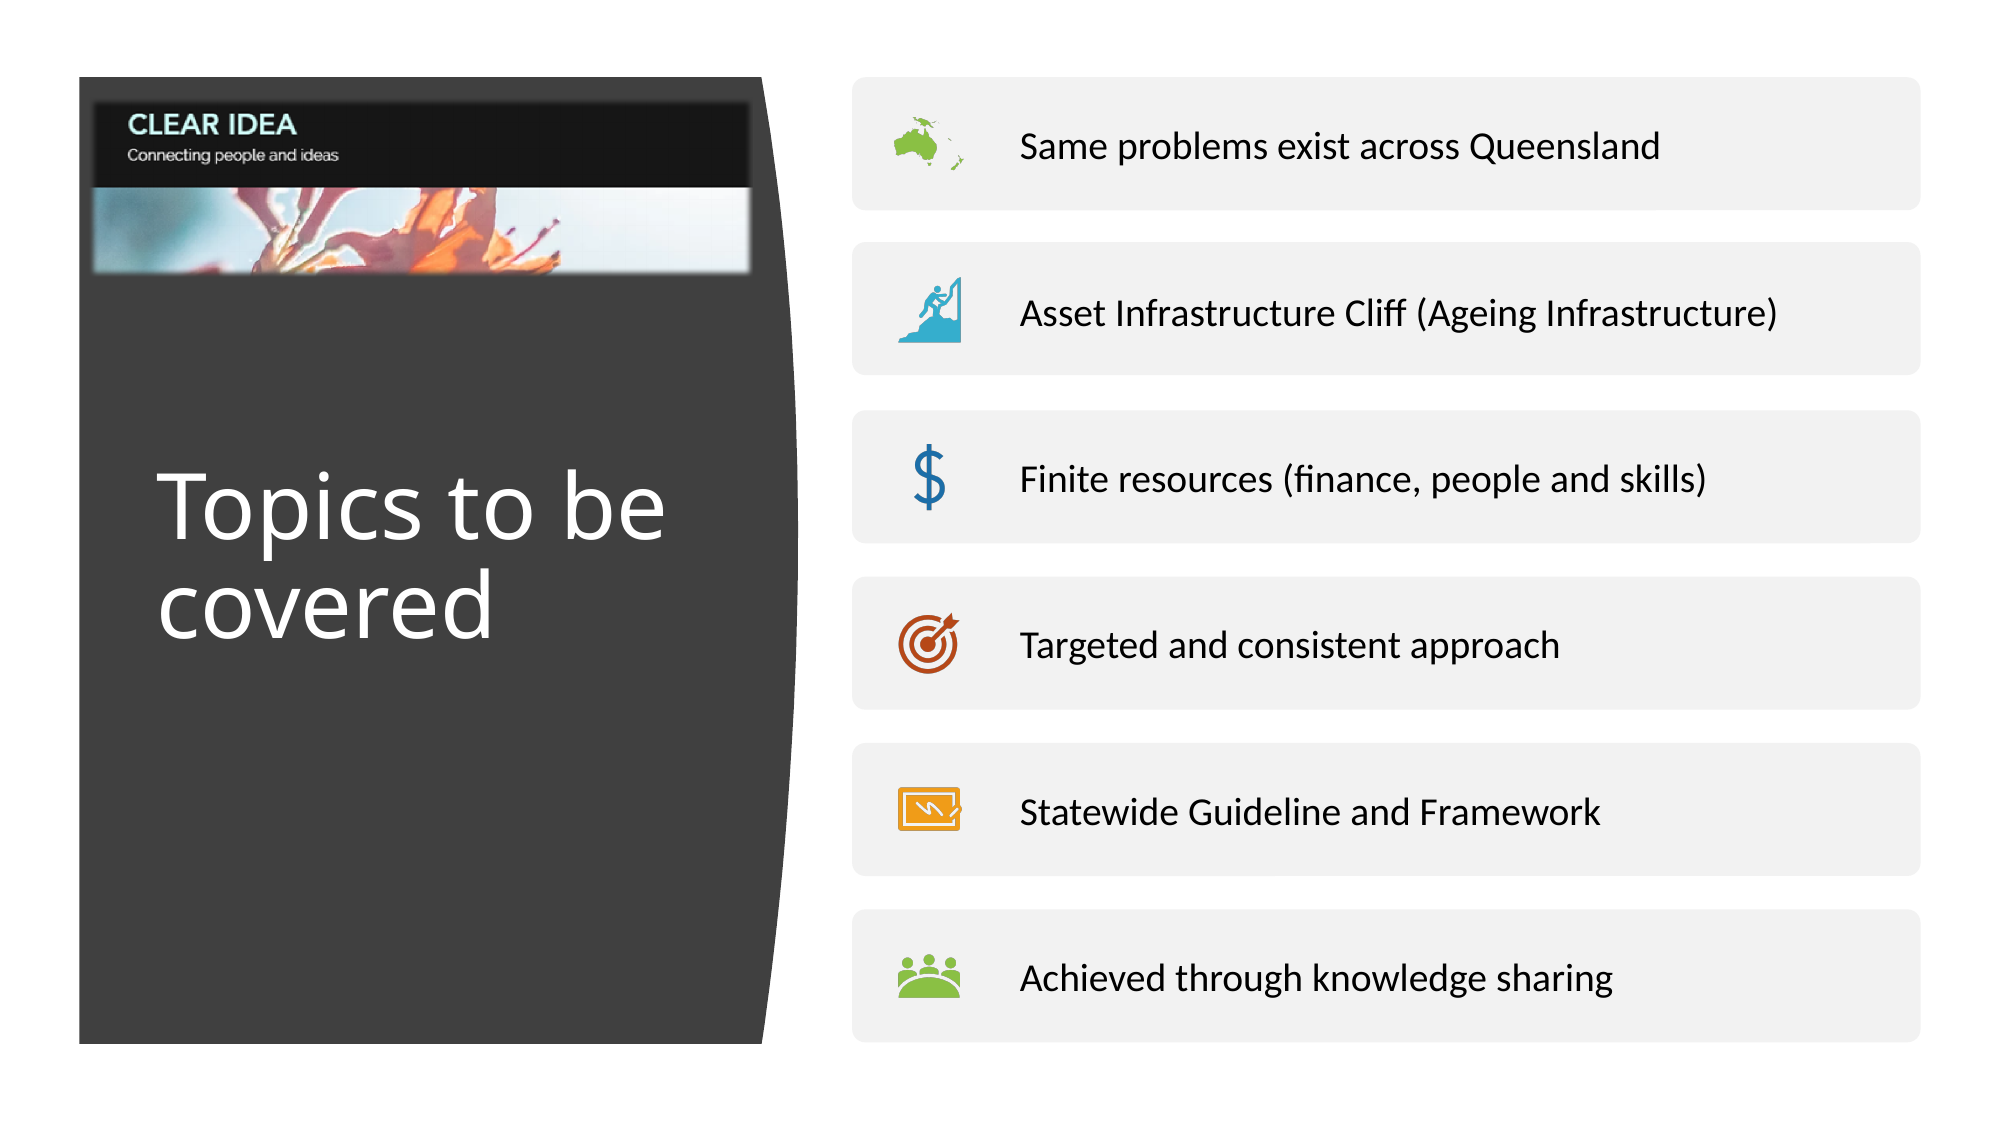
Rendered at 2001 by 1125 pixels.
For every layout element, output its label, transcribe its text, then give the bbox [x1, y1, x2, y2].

title Topics to be covered [141, 277, 702, 953]
text_box [78, 76, 800, 1045]
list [852, 77, 1921, 1043]
picture [89, 97, 754, 277]
